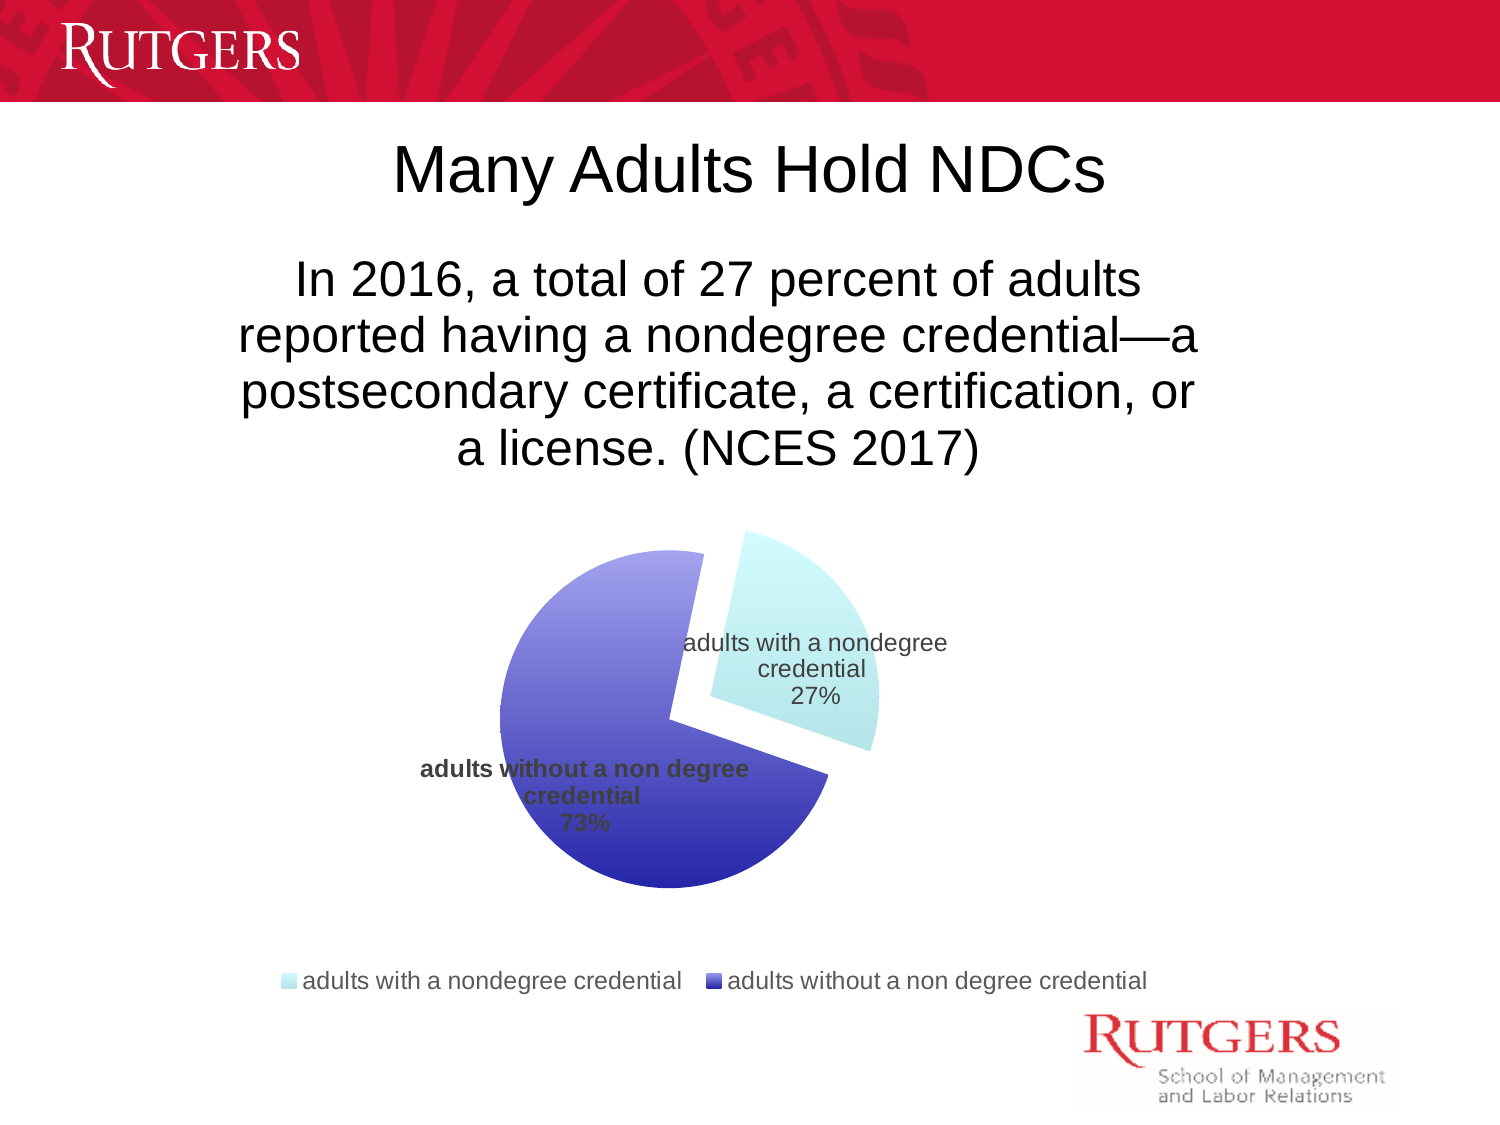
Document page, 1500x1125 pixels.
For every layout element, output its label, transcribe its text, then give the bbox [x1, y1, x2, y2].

chart [99, 212, 1338, 1001]
list [75, 249, 1425, 1125]
title Many Adults Hold NDCs [75, 82, 1425, 249]
picture [0, 0, 1500, 102]
